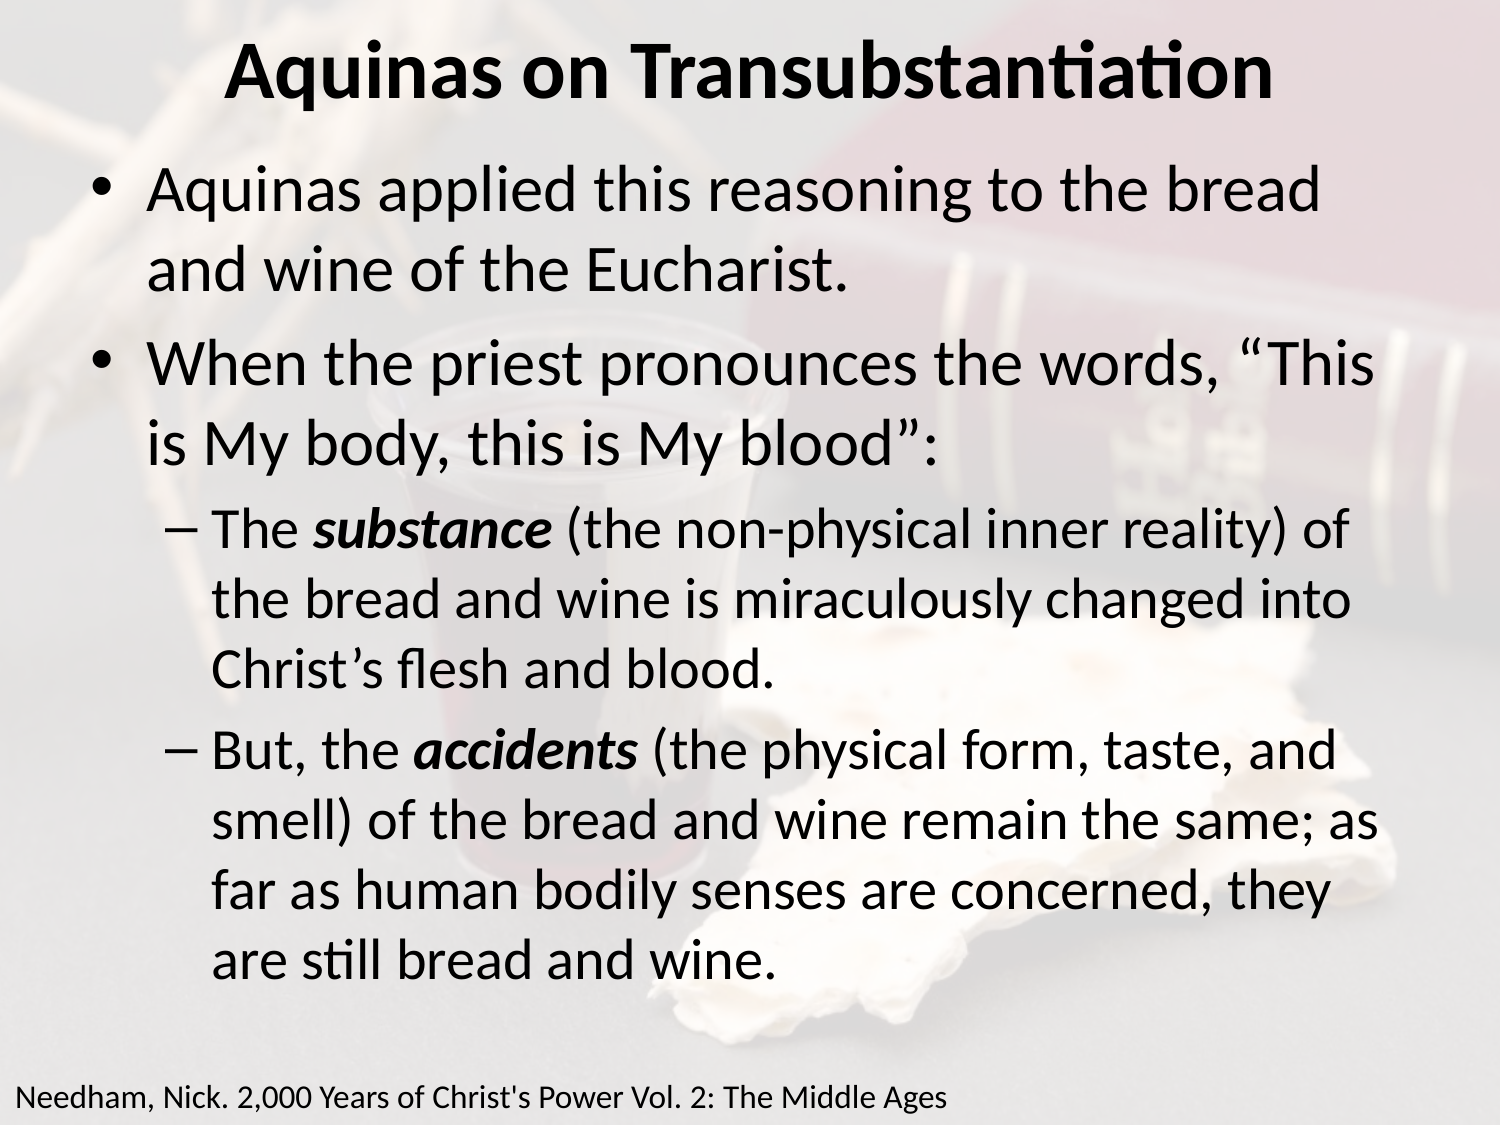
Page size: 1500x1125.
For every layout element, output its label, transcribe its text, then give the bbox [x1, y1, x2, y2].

title Aquinas on Transubstantiation [0, 4, 1500, 125]
list Aquinas applied this reasoning to the bread and wine of the Eucharist. When the priest pronounces the words, “This is My body, this is My blood”: The substance (the non-physical inner reality) of the bread and wine is miraculously changed into Christ’s flesh and blood. But, the accidents (the physical form, taste, and smell) of the bread and wine remain the same; as far as human bodily senses are concerned, they are still bread and wine. [75, 137, 1425, 1055]
text_box Needham, Nick. 2,000 Years of Christ's Power Vol. 2: The Middle Ages [0, 1067, 1500, 1123]
